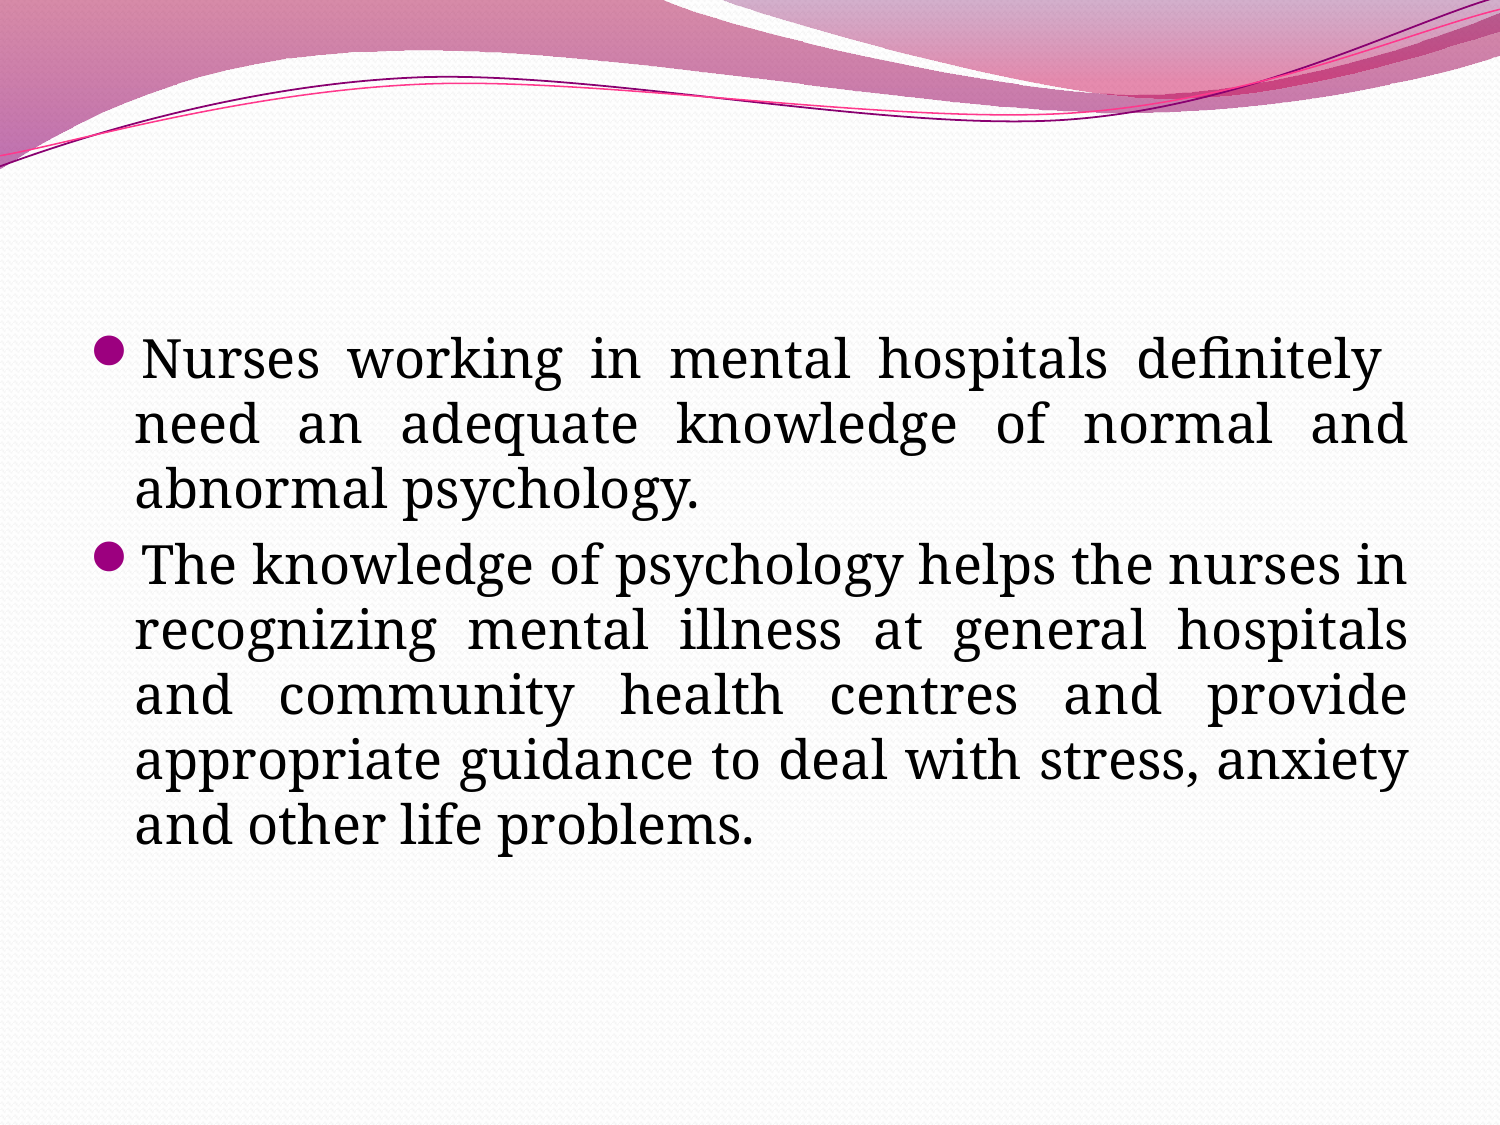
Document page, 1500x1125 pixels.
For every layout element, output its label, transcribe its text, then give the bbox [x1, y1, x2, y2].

list Nurses working in mental hospitals definitely need an adequate knowledge of normal and abnormal psychology. The knowledge of psychology helps the nurses in recognizing mental illness at general hospitals and community health centres and provide appropriate guidance to deal with stress, anxiety and other life problems. [75, 317, 1425, 1038]
